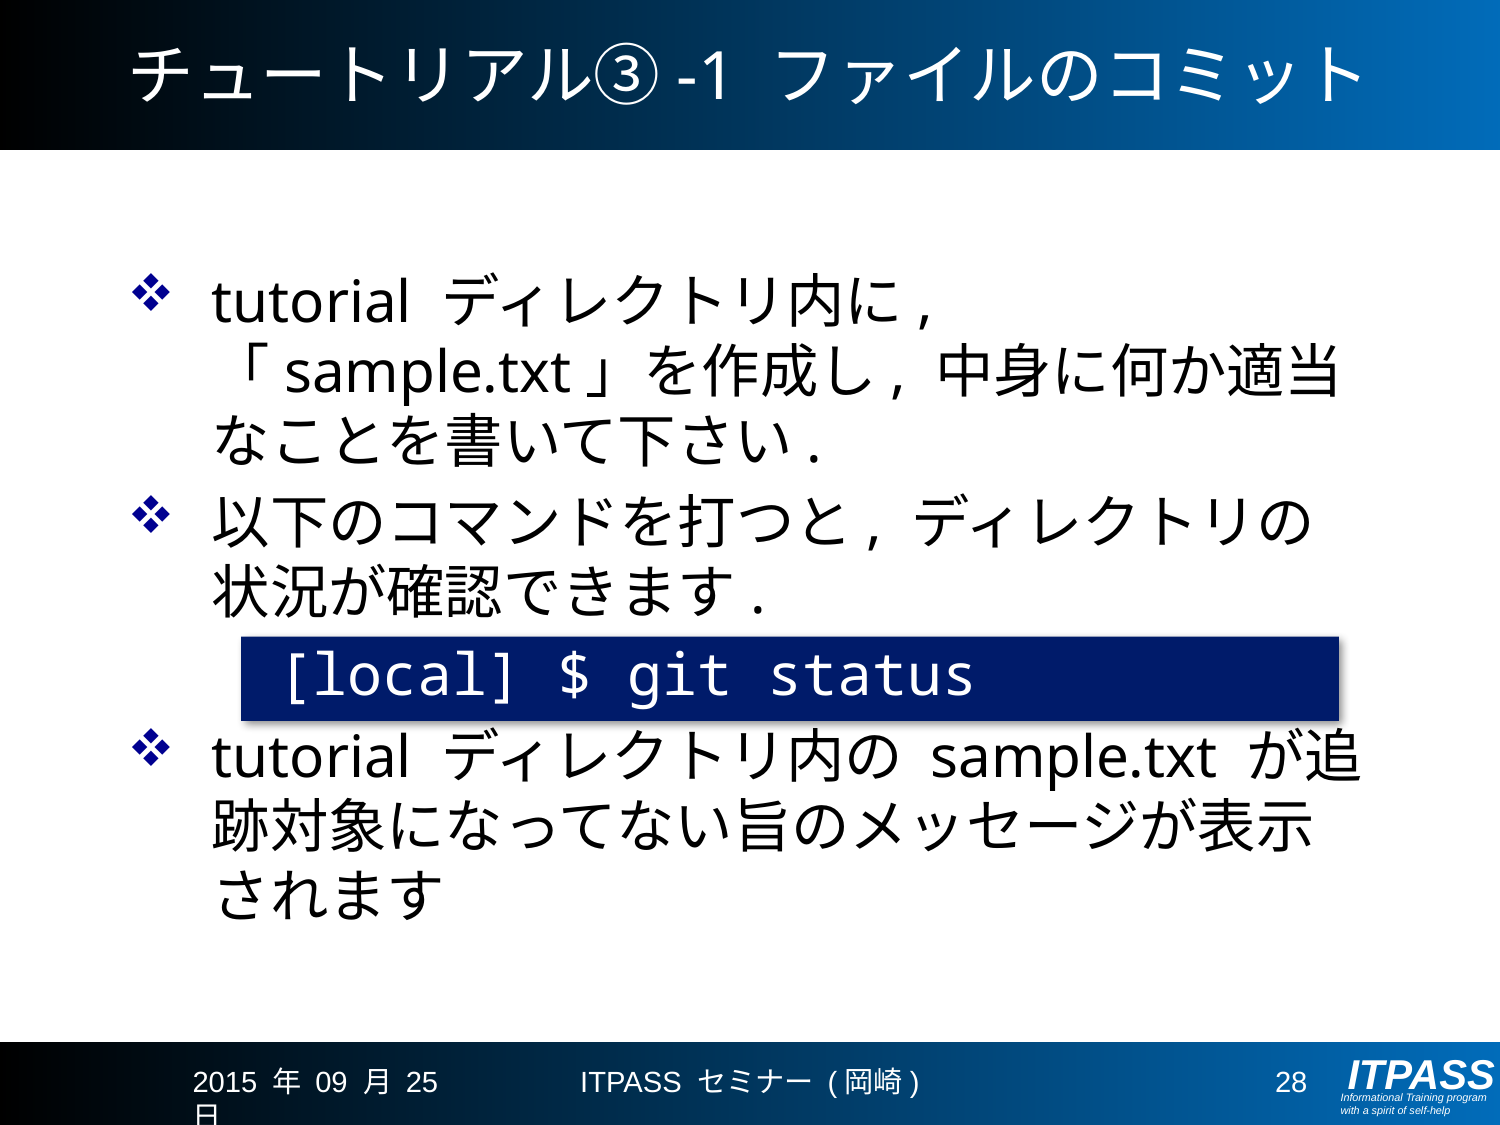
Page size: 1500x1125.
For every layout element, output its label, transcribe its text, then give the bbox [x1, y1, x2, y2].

list tutorial ディレクトリ内に, 「sample.txt」を作成し, 中身に何か適当なことを書いて下さい. 以下のコマンドを打つと, ディレクトリの状況が確認できます. [local] $ git status tutorial ディレクトリ内の sample.txt が追跡対象になってない旨のメッセージが表示されます [112, 181, 1388, 1012]
title チュートリアル③-1 ファイルのコミット [112, 16, 1388, 131]
footer ITPASS セミナー (岡崎) [512, 1055, 988, 1113]
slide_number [177, 1055, 491, 1113]
slide_number 28 [1009, 1055, 1323, 1113]
